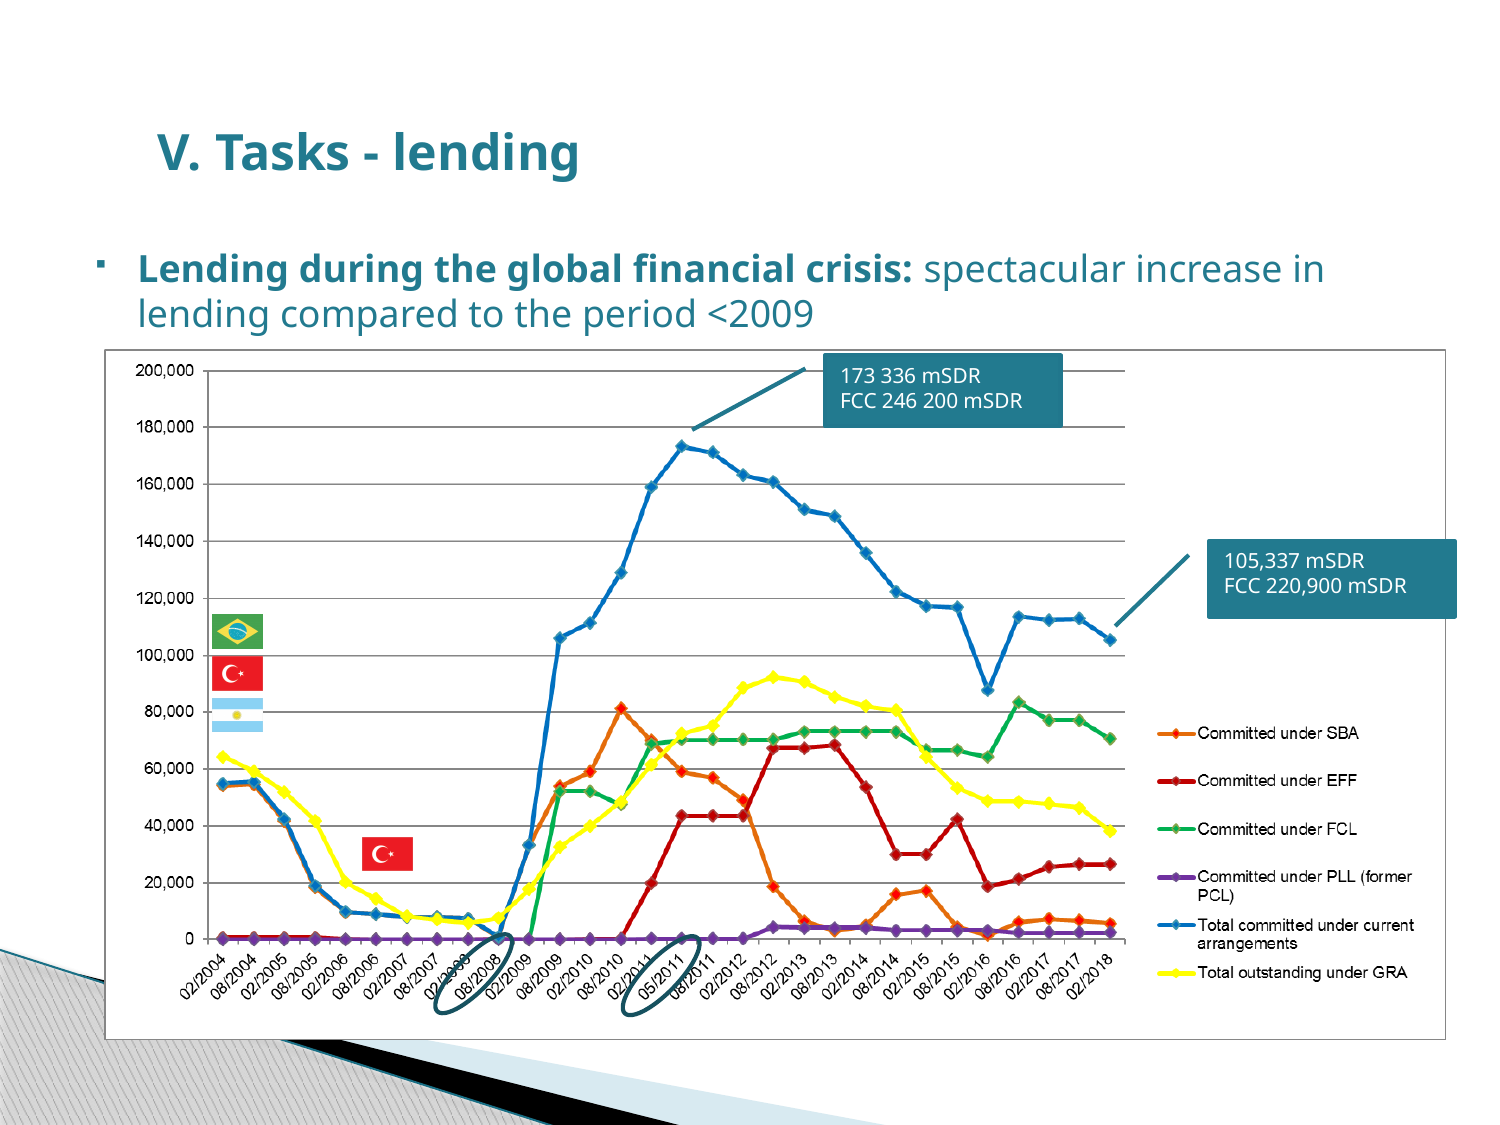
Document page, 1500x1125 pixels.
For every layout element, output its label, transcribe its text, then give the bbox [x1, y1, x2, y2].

text_box V. Tasks - lending [125, 49, 1425, 213]
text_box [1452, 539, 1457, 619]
picture [103, 349, 1446, 1041]
list Lending during the global financial crisis: spectacular increase in lending compared to the period <2009 [62, 237, 1425, 995]
